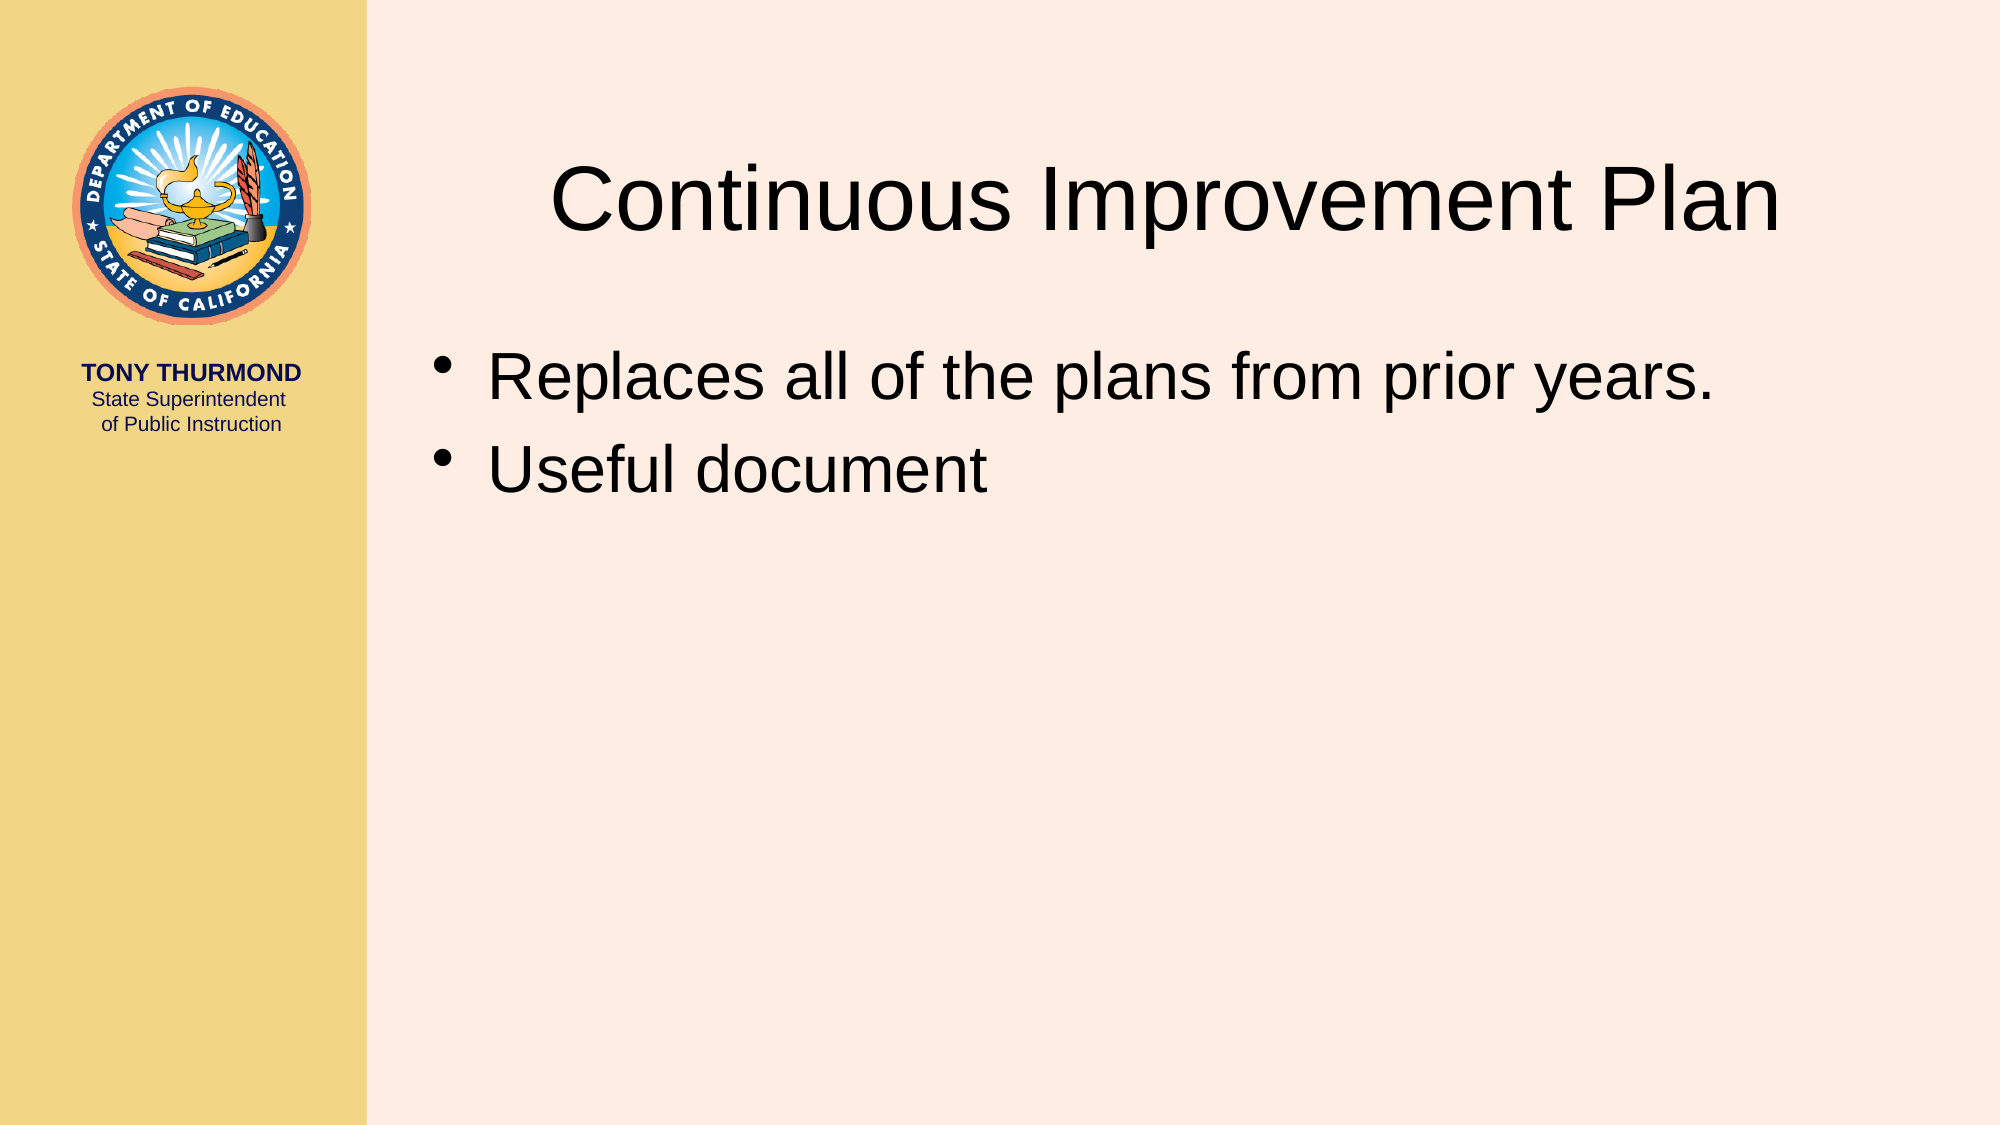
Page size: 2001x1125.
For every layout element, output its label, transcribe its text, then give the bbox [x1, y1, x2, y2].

picture [72, 86, 311, 325]
title Continuous Improvement Plan [416, 99, 1917, 288]
list Replaces all of the plans from prior years. Useful document [416, 324, 1917, 1000]
